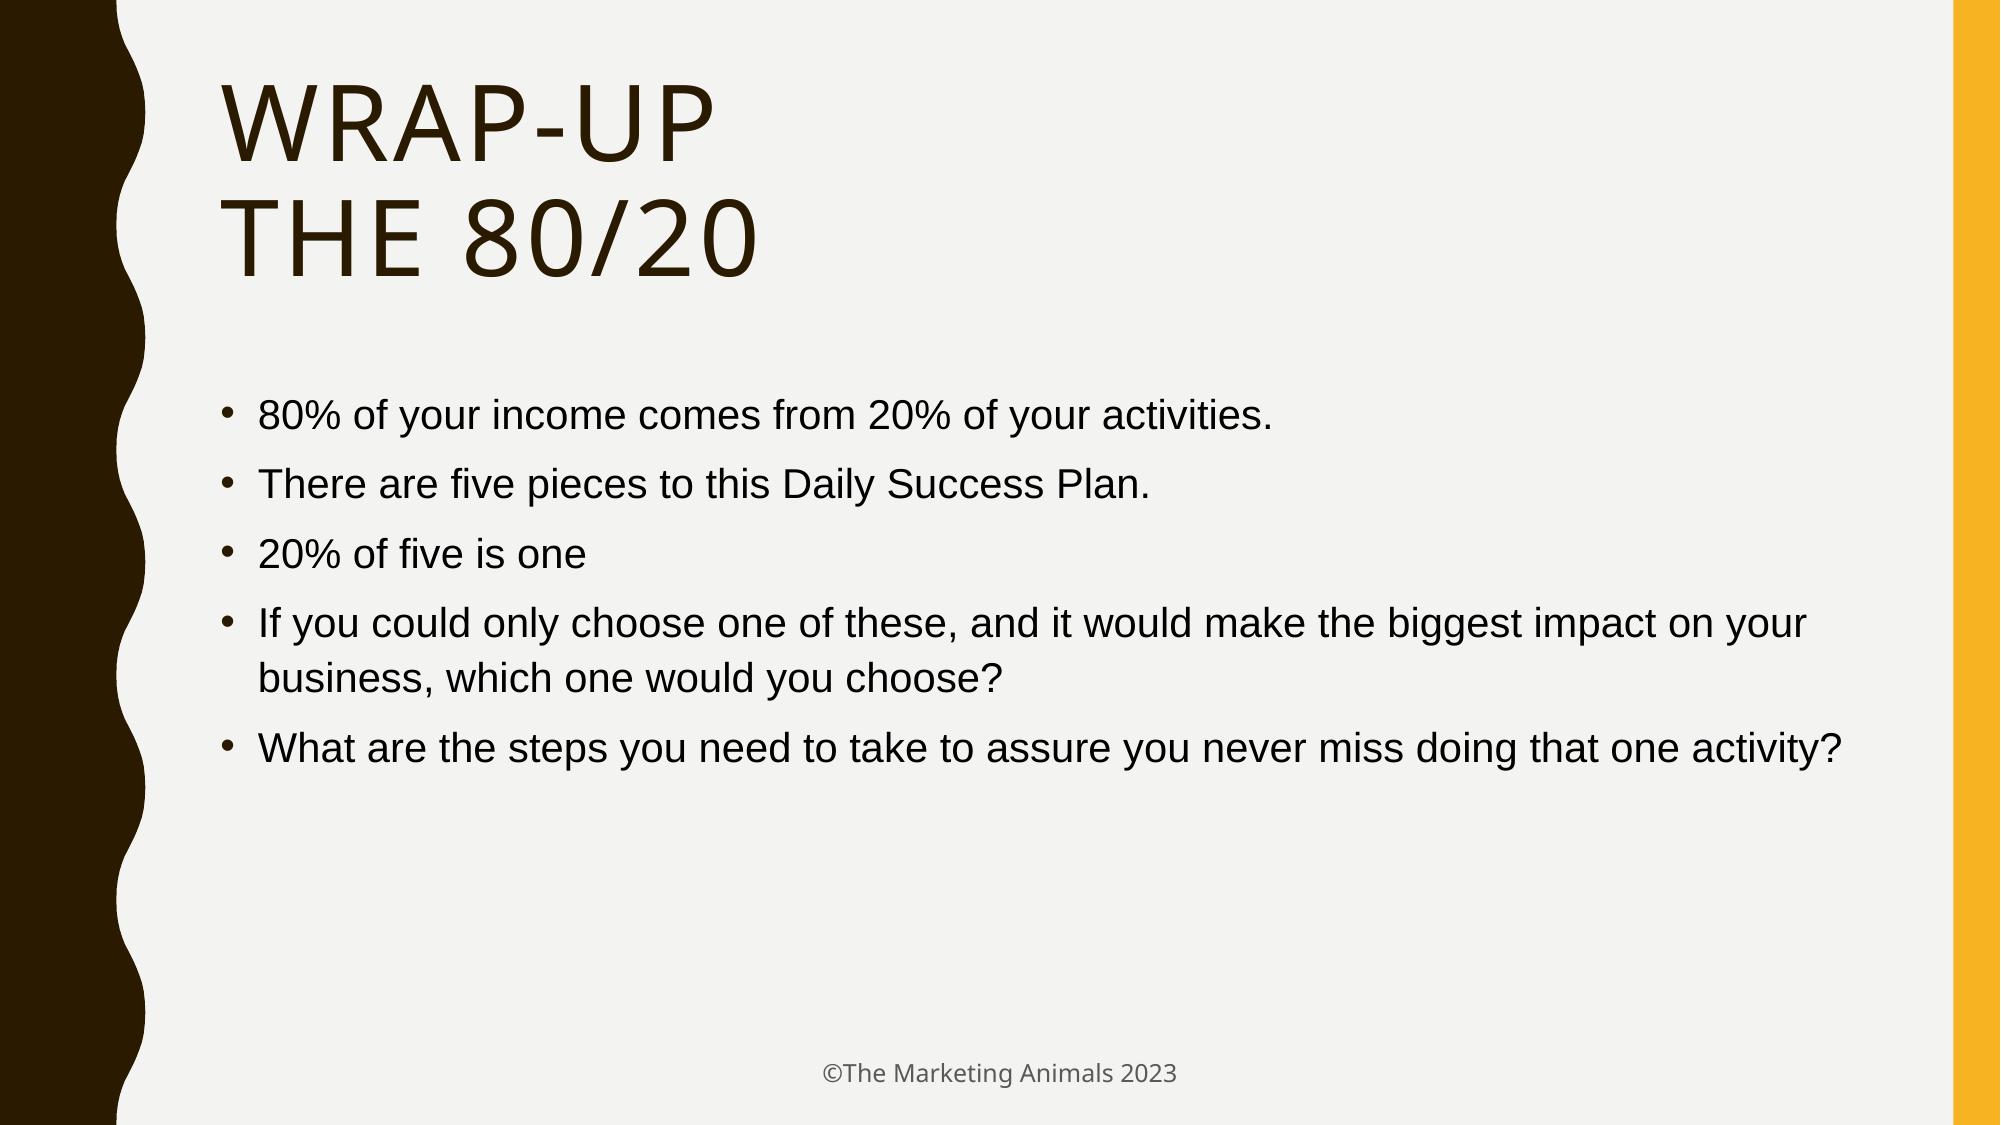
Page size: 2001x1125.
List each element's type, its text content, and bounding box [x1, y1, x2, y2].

footer ©The Marketing Animals 2023 [662, 1045, 1338, 1103]
list 80% of your income comes from 20% of your activities. There are five pieces to this Daily Success Plan. 20% of five is one If you could only choose one of these, and it would make the biggest impact on your business, which one would you choose? What are the steps you need to take to assure you never miss doing that one activity? [205, 375, 1875, 965]
title Wrap-up The 80/20 [205, 62, 1875, 308]
